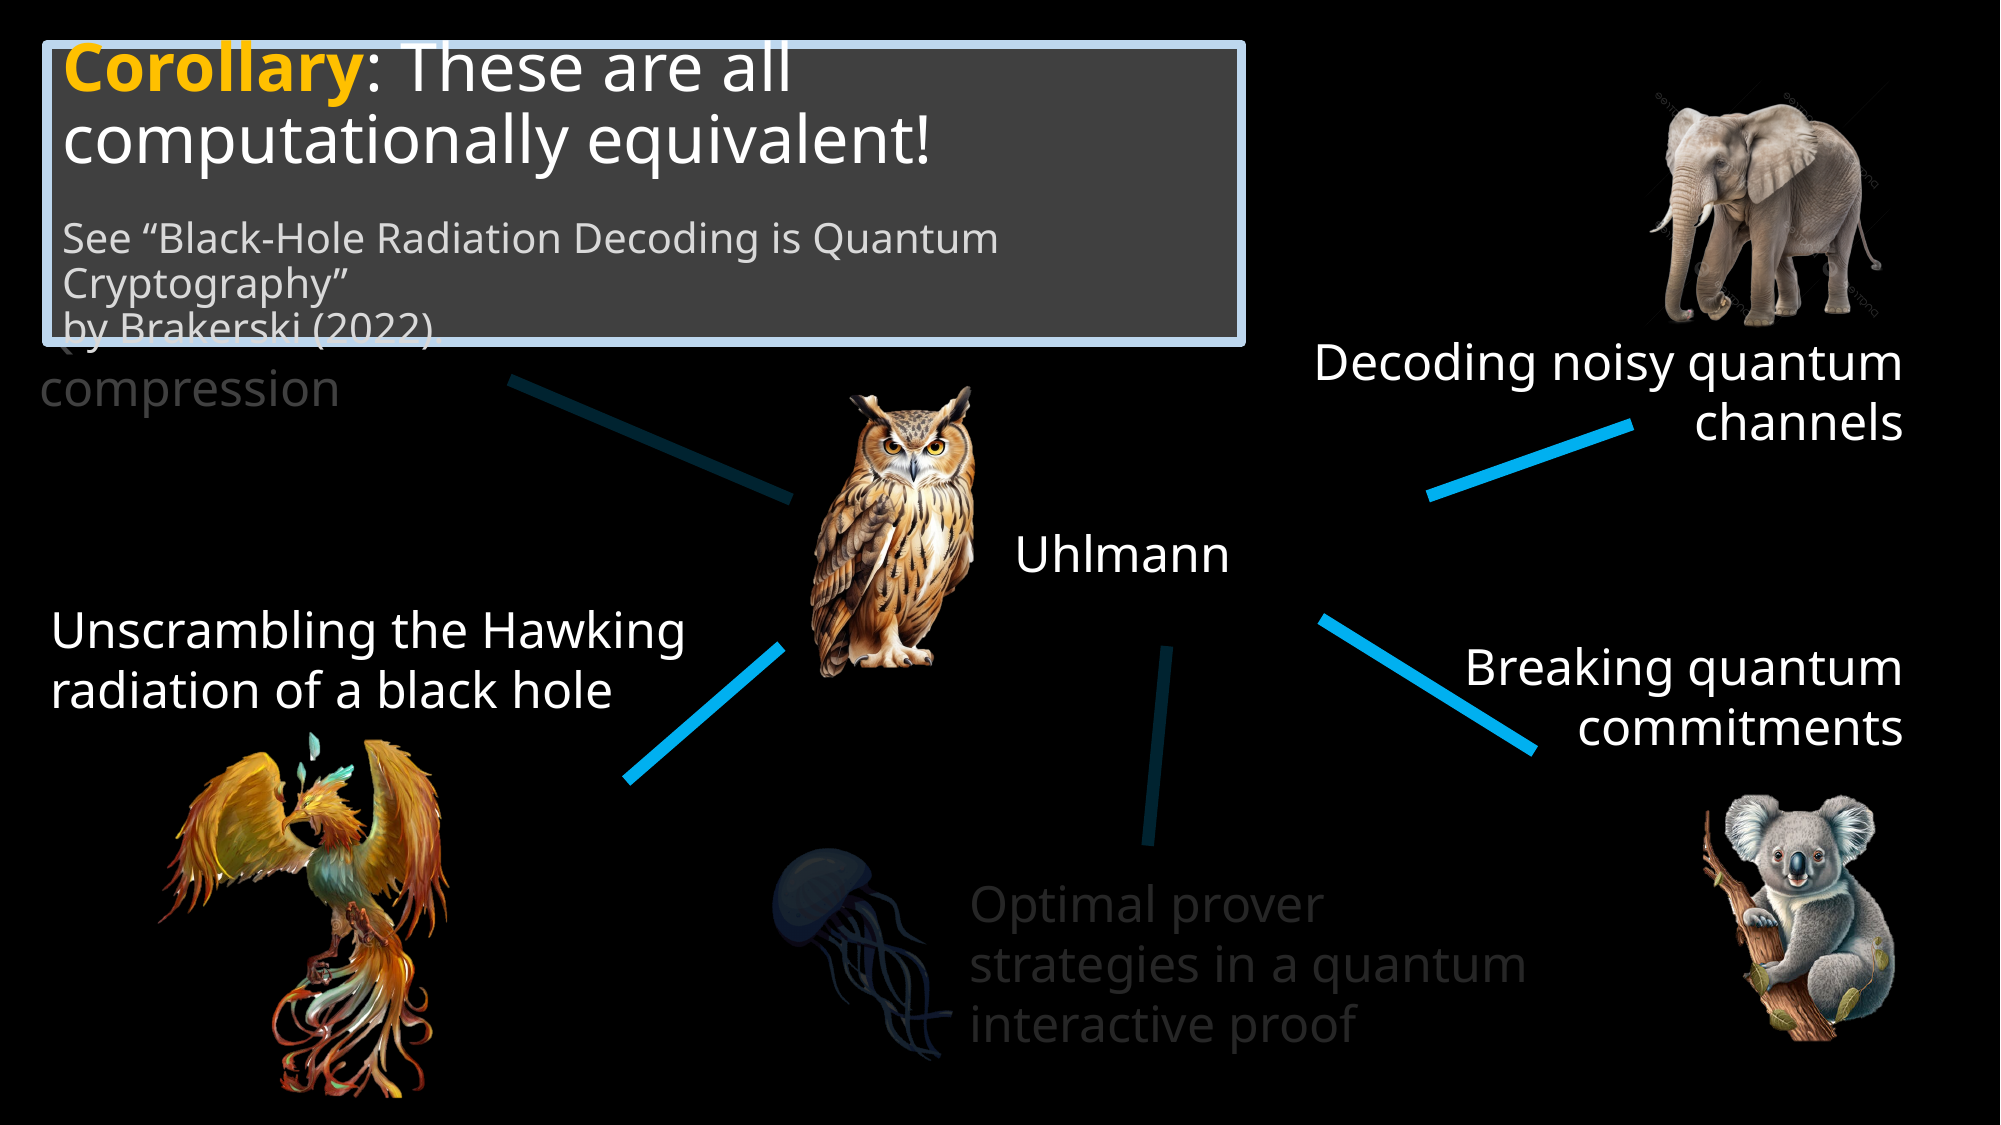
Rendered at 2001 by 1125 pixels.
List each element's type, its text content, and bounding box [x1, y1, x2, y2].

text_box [1320, 618, 1535, 752]
text_box Optimal prover strategies in a quantum interactive proof [993, 865, 1633, 1061]
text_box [1427, 424, 1633, 497]
text_box Decoding noisy quantum channels [1241, 322, 1920, 458]
picture [708, 784, 1022, 1100]
picture [1637, 76, 1894, 333]
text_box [1147, 646, 1167, 846]
text_box Breaking quantum commitments [1241, 628, 1920, 764]
picture [740, 379, 1045, 684]
text_box Corollary: These are all computationally equivalent! See “Black-Hole Radiation Decoding is Quantum Cryptography” by Brakerski (2022). [47, 44, 1242, 342]
text_box Uhlmann [1045, 515, 1745, 590]
text_box Quantum state compression [25, 288, 703, 424]
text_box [626, 646, 782, 781]
picture [1679, 764, 1925, 1071]
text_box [509, 379, 792, 500]
text_box Unscrambling the Hawking radiation of a black hole [35, 590, 714, 726]
picture [96, 725, 510, 1125]
picture [47, 70, 303, 327]
